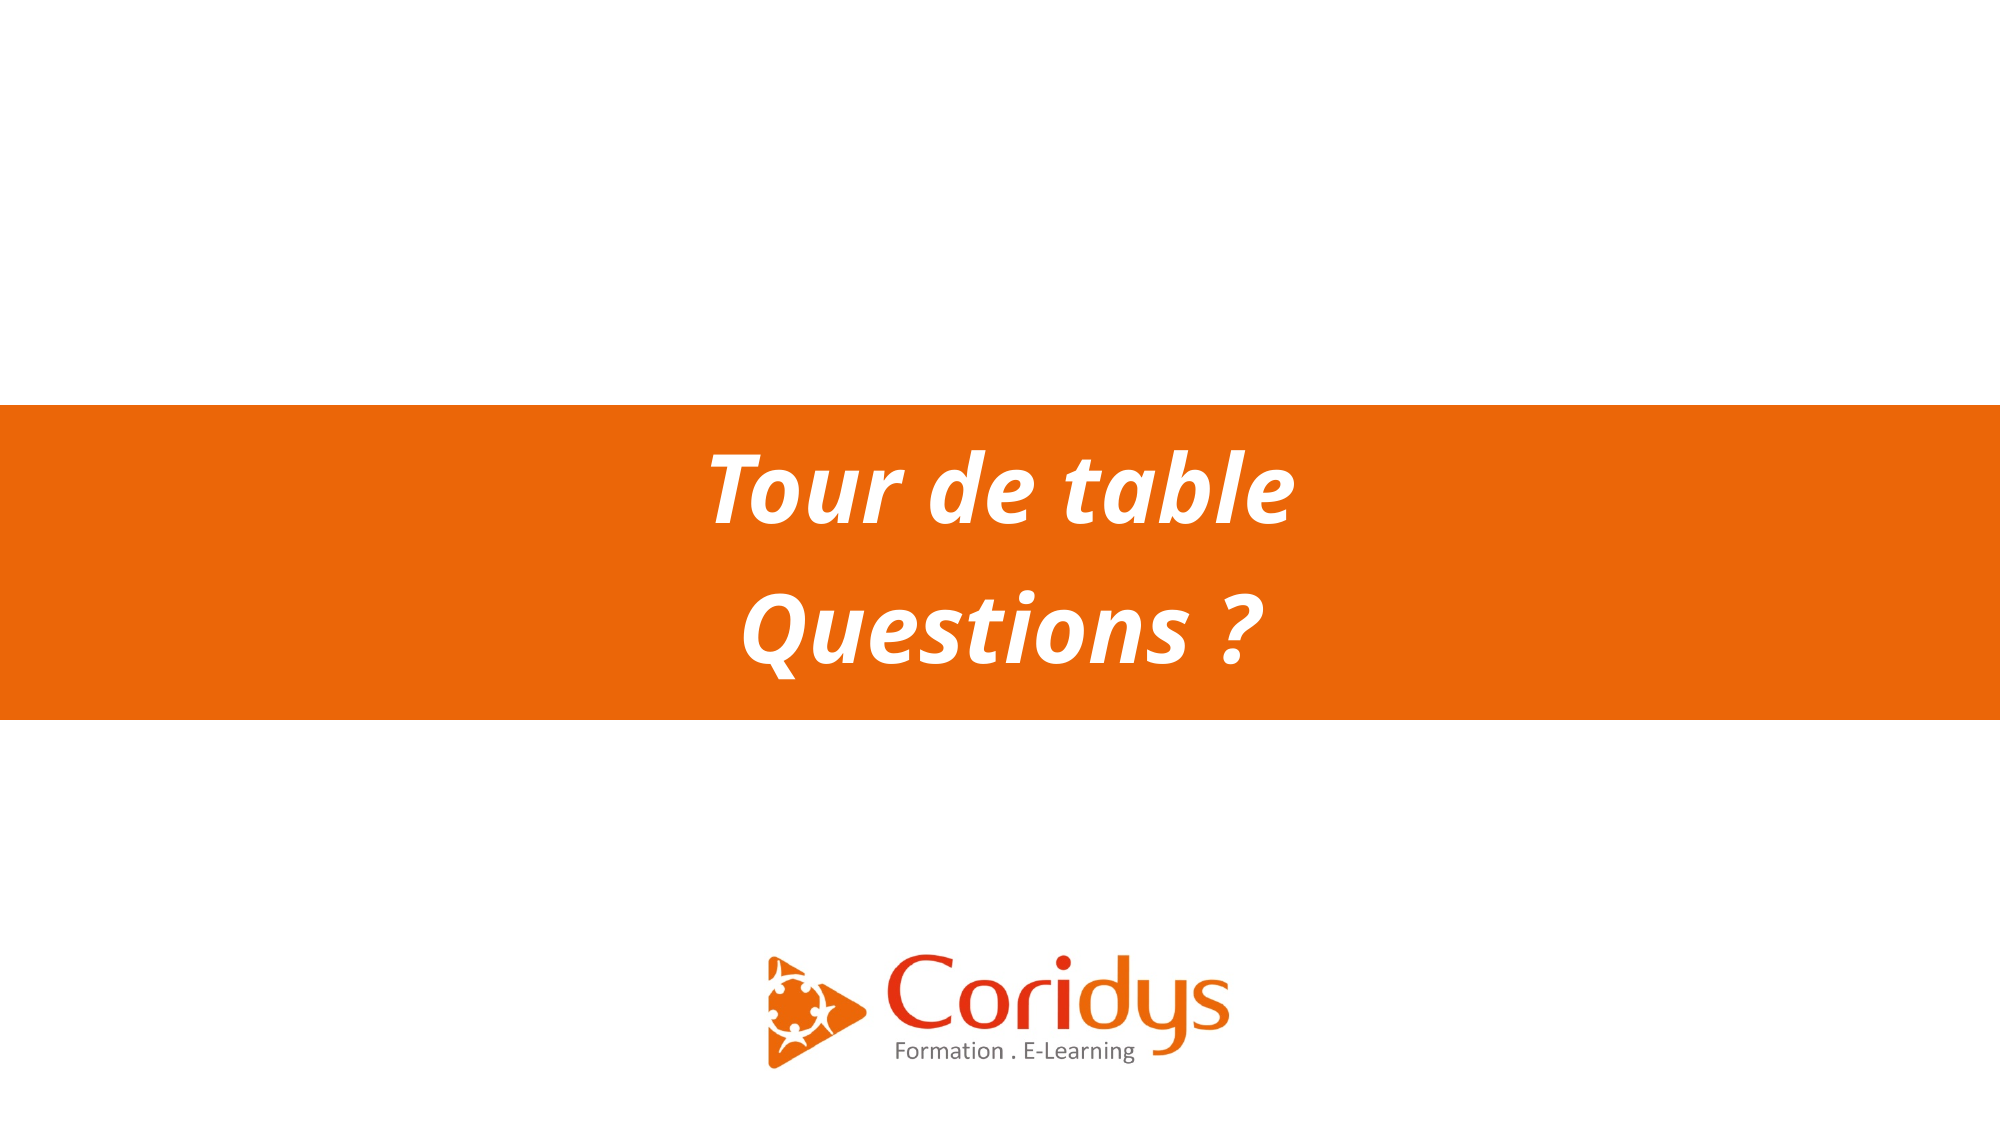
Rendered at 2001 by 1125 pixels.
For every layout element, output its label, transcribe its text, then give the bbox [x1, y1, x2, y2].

text_box Tour de table Questions ? [0, 405, 2000, 720]
picture [764, 950, 1236, 1074]
